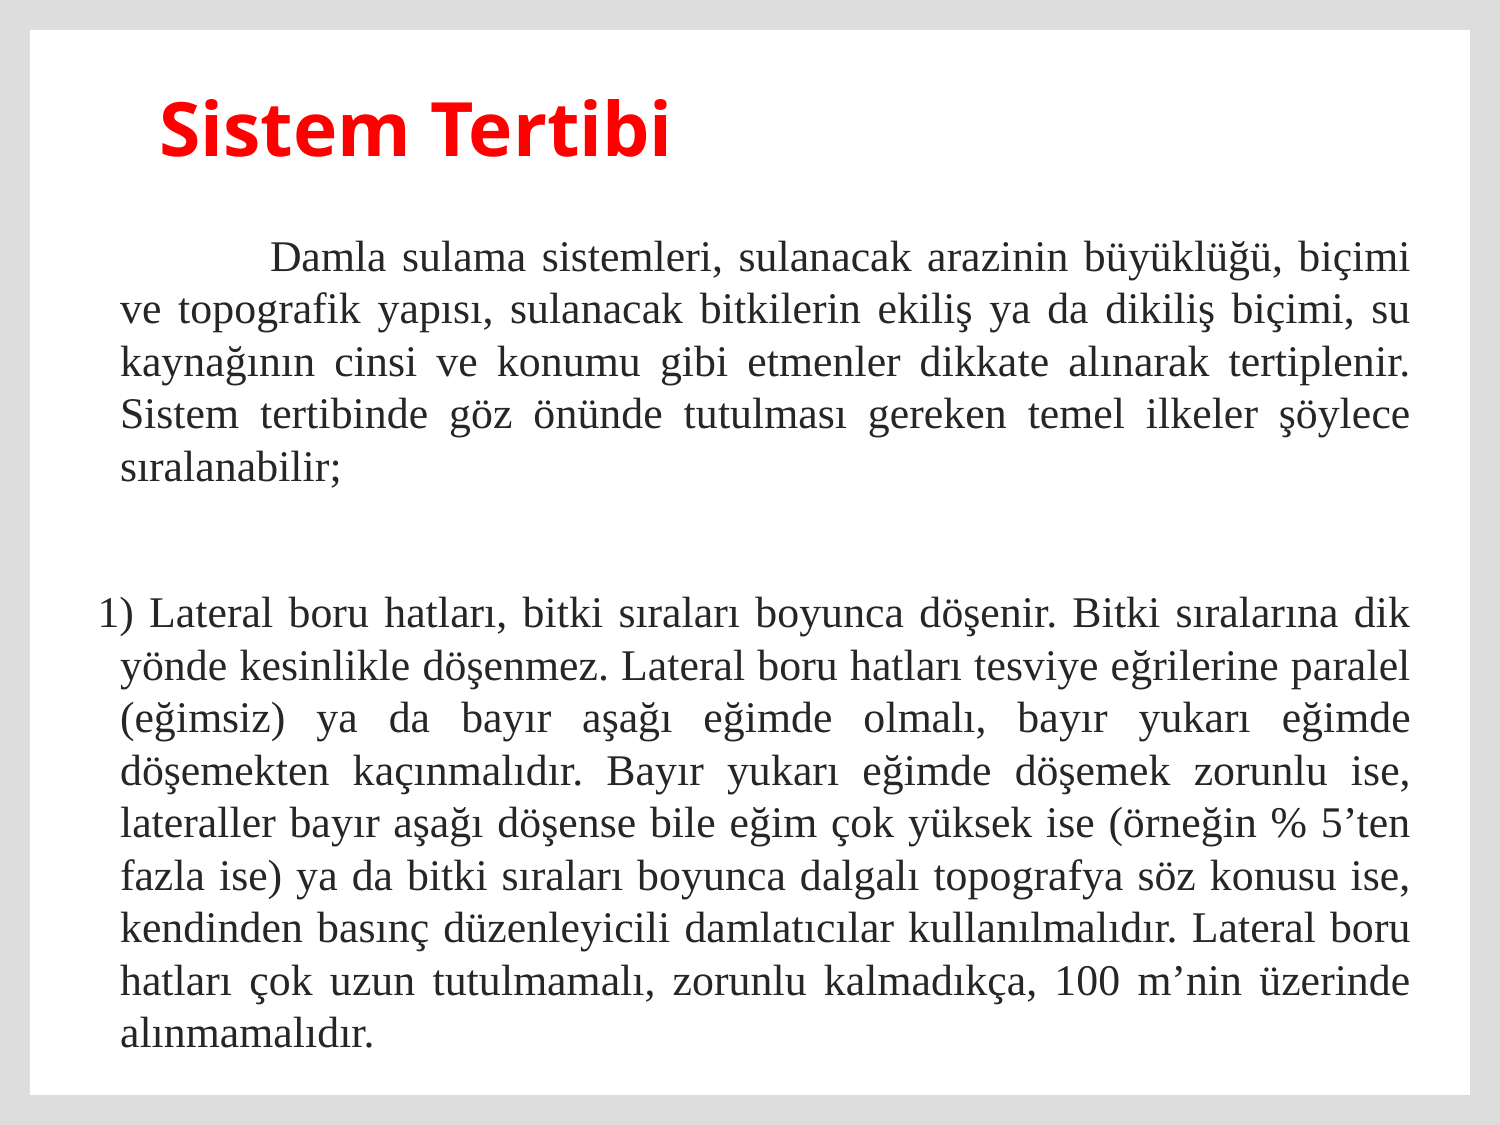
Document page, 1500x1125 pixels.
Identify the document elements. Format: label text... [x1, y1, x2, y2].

list Damla sulama sistemleri, sulanacak arazinin büyüklüğü, biçimi ve topografik yapısı, sulanacak bitkilerin ekiliş ya da dikiliş biçimi, su kaynağının cinsi ve konumu gibi etmenler dikkate alınarak tertiplenir. Sistem tertibinde göz önünde tutulması gereken temel ilkeler şöylece sıralanabilir; 1) Lateral boru hatları, bitki sıraları boyunca döşenir. Bitki sıralarına dik yönde kesinlikle döşenmez. Lateral boru hatları tesviye eğrilerine paralel (eğimsiz) ya da bayır aşağı eğimde olmalı, bayır yukarı eğimde döşemekten kaçınmalıdır. Bayır yukarı eğimde döşemek zorunlu ise, lateraller bayır aşağı döşense bile eğim çok yüksek ise (örneğin % 5’ten fazla ise) ya da bitki sıraları boyunca dalgalı topografya söz konusu ise, kendinden basınç düzenleyicili damlatıcılar kullanılmalıdır. Lateral boru hatları çok uzun tutulmamalı, zorunlu kalmadıkça, 100 m’nin üzerinde alınmamalıdır. [76, 219, 1428, 1012]
title Sistem Tertibi [144, 66, 1360, 219]
